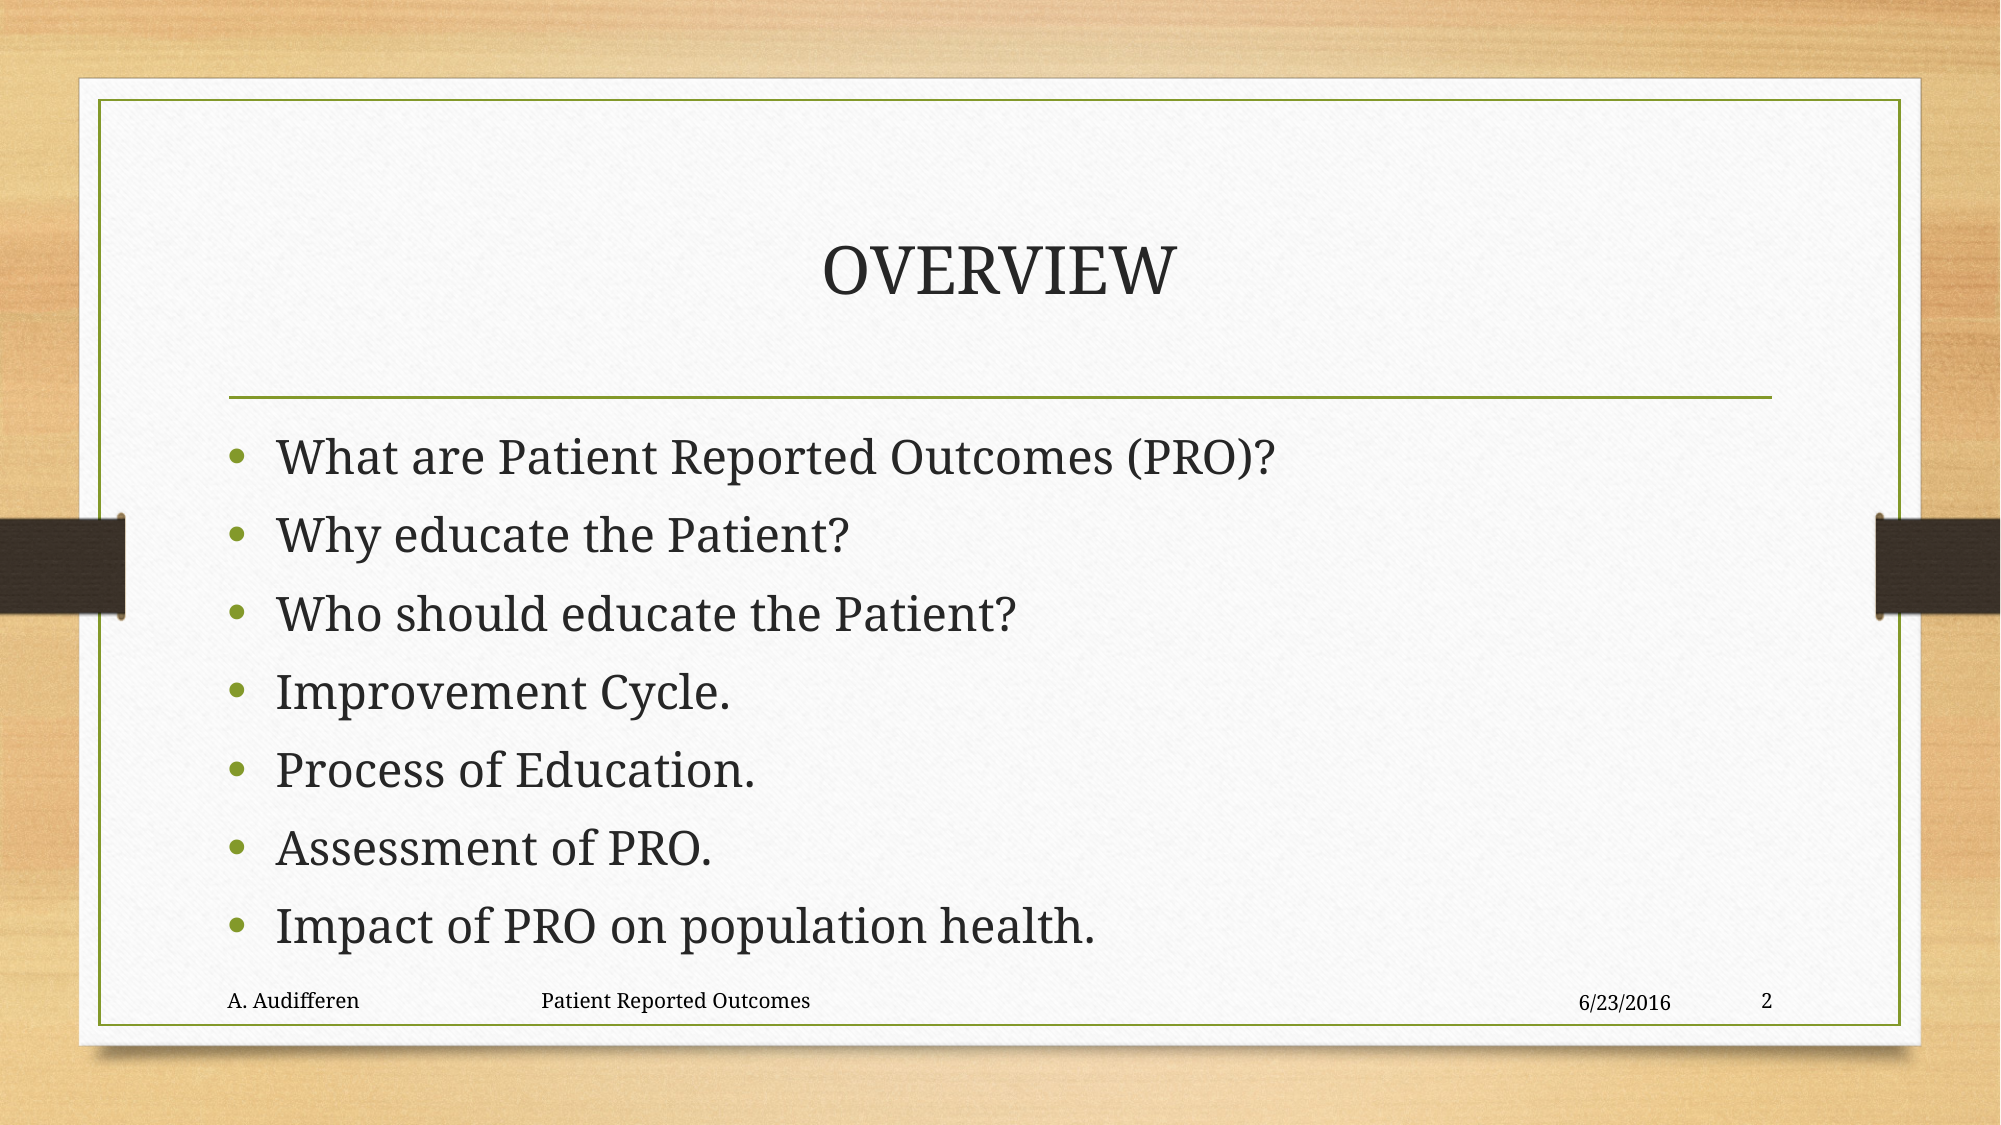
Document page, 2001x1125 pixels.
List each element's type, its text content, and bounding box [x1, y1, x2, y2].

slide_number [1423, 979, 1686, 1025]
footer A. Audifferen Patient Reported Outcomes [212, 979, 1411, 1025]
slide_number 2 [1698, 979, 1788, 1025]
title OVERVIEW [212, 161, 1788, 375]
picture [0, 0, 2001, 1125]
list What are Patient Reported Outcomes (PRO)? Why educate the Patient? Who should educate the Patient? Improvement Cycle. Process of Education. Assessment of PRO. Impact of PRO on population health. [212, 419, 1788, 964]
